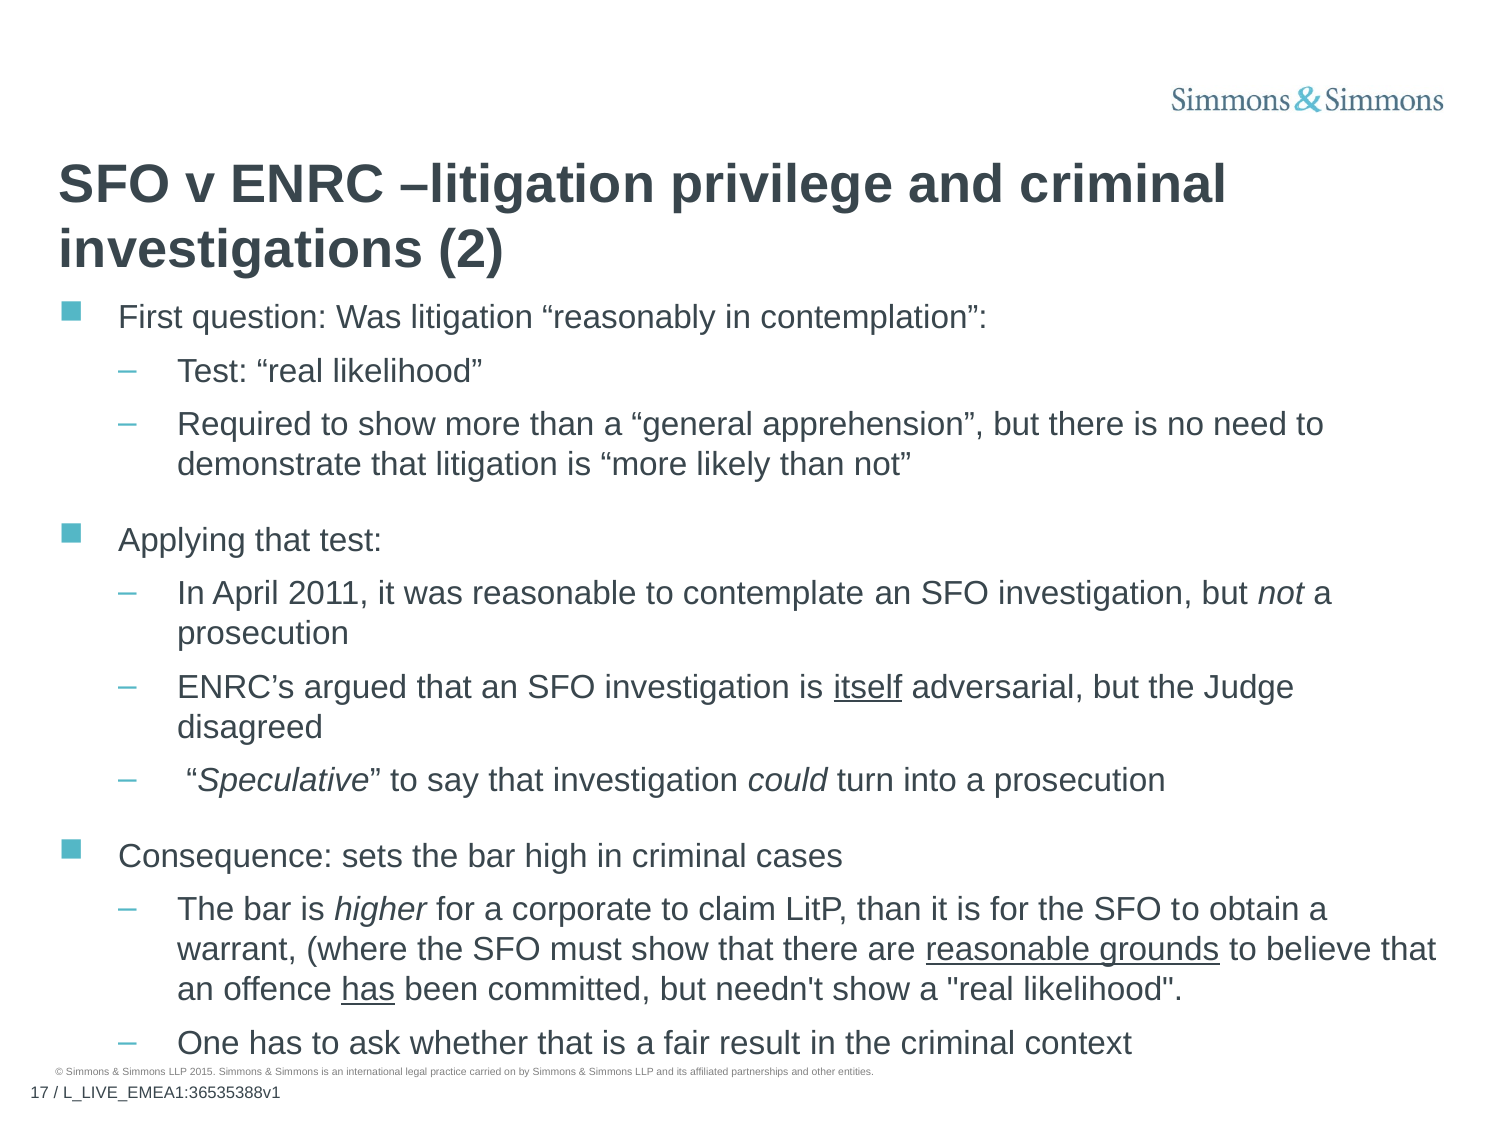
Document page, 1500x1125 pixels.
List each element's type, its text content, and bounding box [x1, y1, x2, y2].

title SFO v ENRC –litigation privilege and criminal investigations (2) [59, 147, 1447, 266]
list First question: Was litigation “reasonably in contemplation”: Test: “real likelihood” Required to show more than a “general apprehension”, but there is no need to demonstrate that litigation is “more likely than not” Applying that test: In April 2011, it was reasonable to contemplate an SFO investigation, but not a prosecution ENRC’s argued that an SFO investigation is itself adversarial, but the Judge disagreed “Speculative” to say that investigation could turn into a prosecution Consequence: sets the bar high in criminal cases The bar is higher for a corporate to claim LitP, than it is for the SFO to obtain a warrant, (where the SFO must show that there are reasonable grounds to believe that an offence has been committed, but needn't show a "real likelihood". One has to ask whether that is a fair result in the criminal context [59, 295, 1447, 1004]
picture [1171, 85, 1444, 113]
